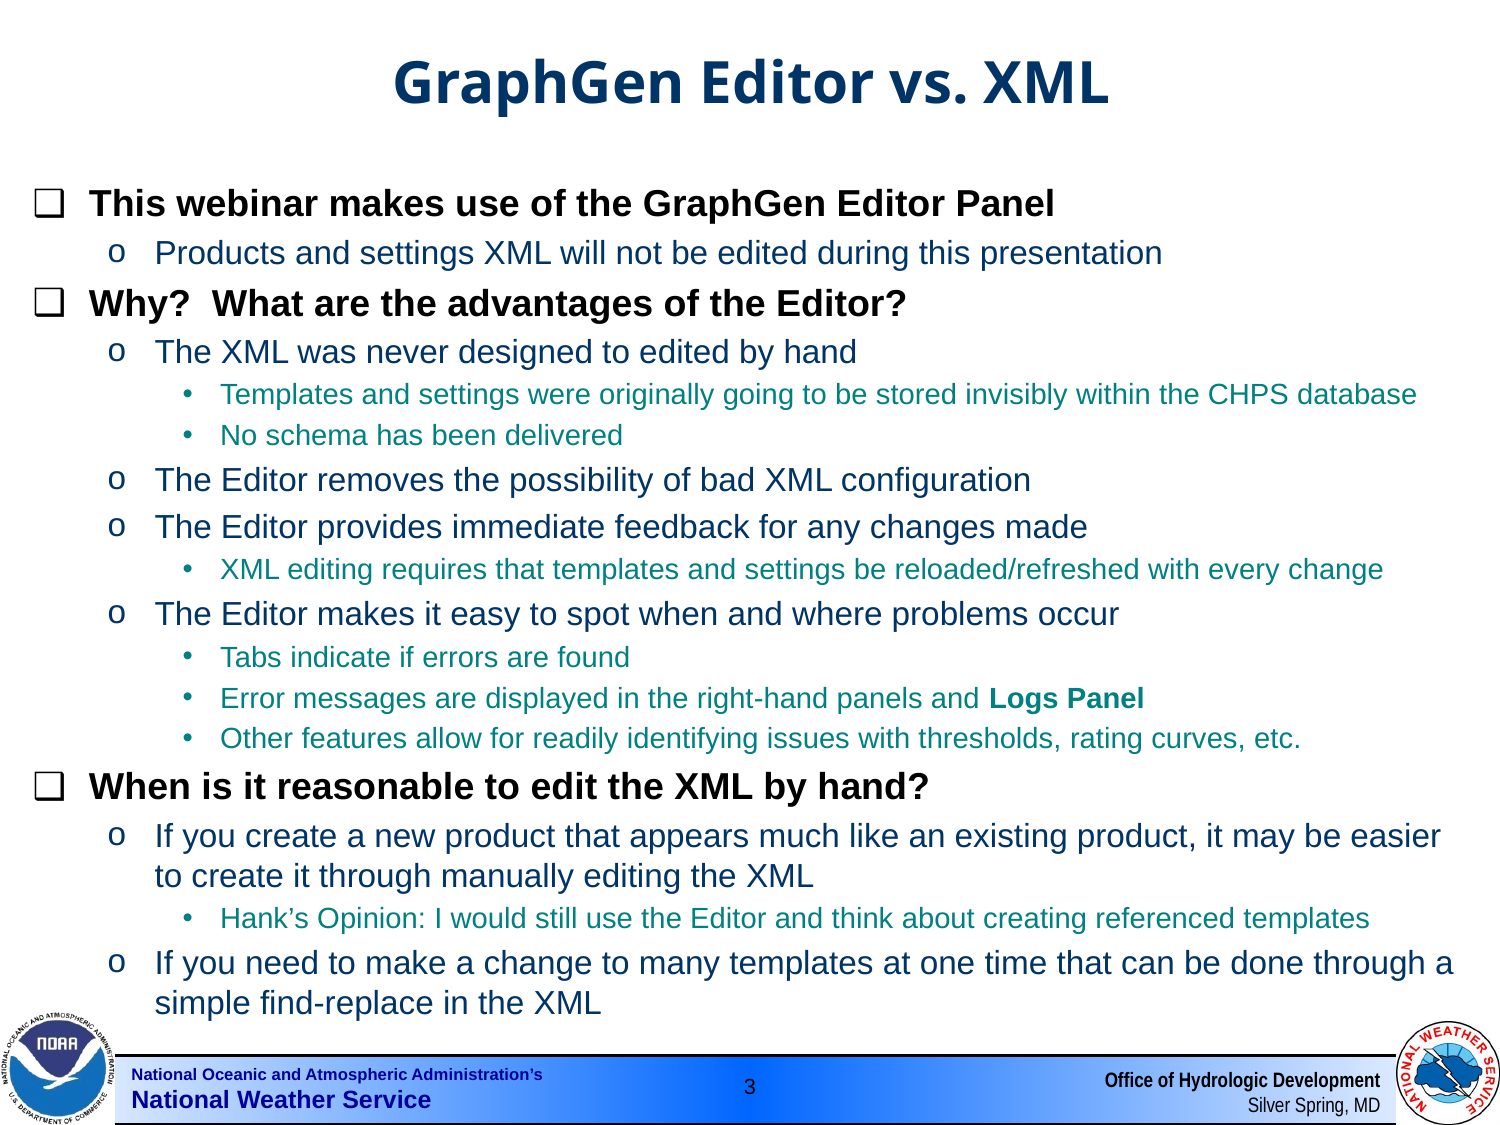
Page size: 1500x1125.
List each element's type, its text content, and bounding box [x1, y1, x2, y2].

picture [1396, 1021, 1500, 1125]
title GraphGen Editor vs. XML [17, 0, 1486, 161]
footer Office of Hydrologic Development Silver Spring, MD [1052, 1058, 1388, 1125]
picture [0, 1010, 115, 1125]
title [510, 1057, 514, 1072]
slide_number ‹#› [422, 1108, 426, 1123]
list This webinar makes use of the GraphGen Editor Panel Products and settings XML will not be edited during this presentation Why? What are the advantages of the Editor? The XML was never designed to edited by hand Templates and settings were originally going to be stored invisibly within the CHPS database No schema has been delivered The Editor removes the possibility of bad XML configuration The Editor provides immediate feedback for any changes made XML editing requires that templates and settings be reloaded/refreshed with every change The Editor makes it easy to spot when and where problems occur Tabs indicate if errors are found Error messages are displayed in the right-hand panels and Logs Panel Other features allow for readily identifying issues with thresholds, rating curves, etc. When is it reasonable to edit the XML by hand? If you create a new product that appears much like an existing product, it may be easier to create it through manually editing the XML Hank’s Opinion: I would still use the Editor and think about creating referenced templates If you need to make a change to many templates at one time that can be done through a simple find-replace in the XML [17, 171, 1484, 992]
slide_number ‹#› [575, 1055, 925, 1116]
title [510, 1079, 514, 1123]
slide_number ‹#› [422, 1077, 426, 1095]
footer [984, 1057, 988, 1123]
slide_number ‹#› [422, 1057, 426, 1074]
